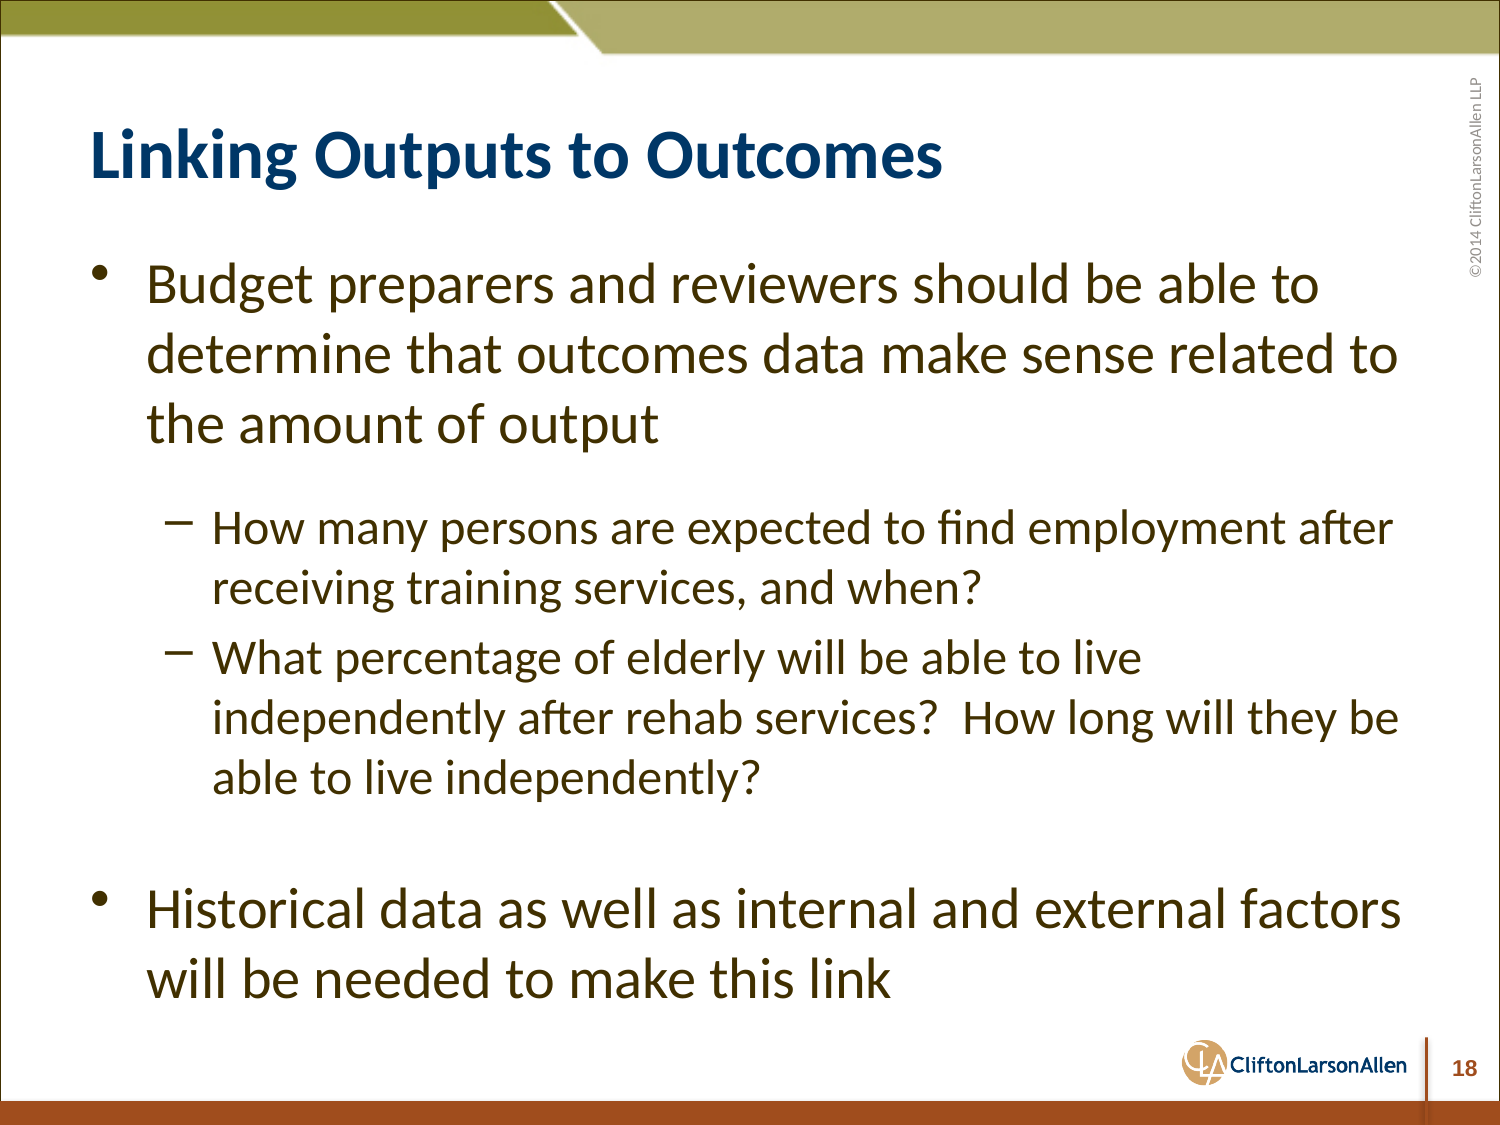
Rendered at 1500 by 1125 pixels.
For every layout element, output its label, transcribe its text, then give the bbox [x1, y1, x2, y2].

picture [1162, 1038, 1427, 1108]
picture [1, 1, 1499, 86]
list Budget preparers and reviewers should be able to determine that outcomes data make sense related to the amount of output How many persons are expected to find employment after receiving training services, and when? What percentage of elderly will be able to live independently after rehab services? How long will they be able to live independently? Historical data as well as internal and external factors will be needed to make this link [74, 237, 1426, 1038]
slide_number 18 [1410, 1037, 1493, 1098]
title Linking Outputs to Outcomes [74, 74, 1426, 226]
